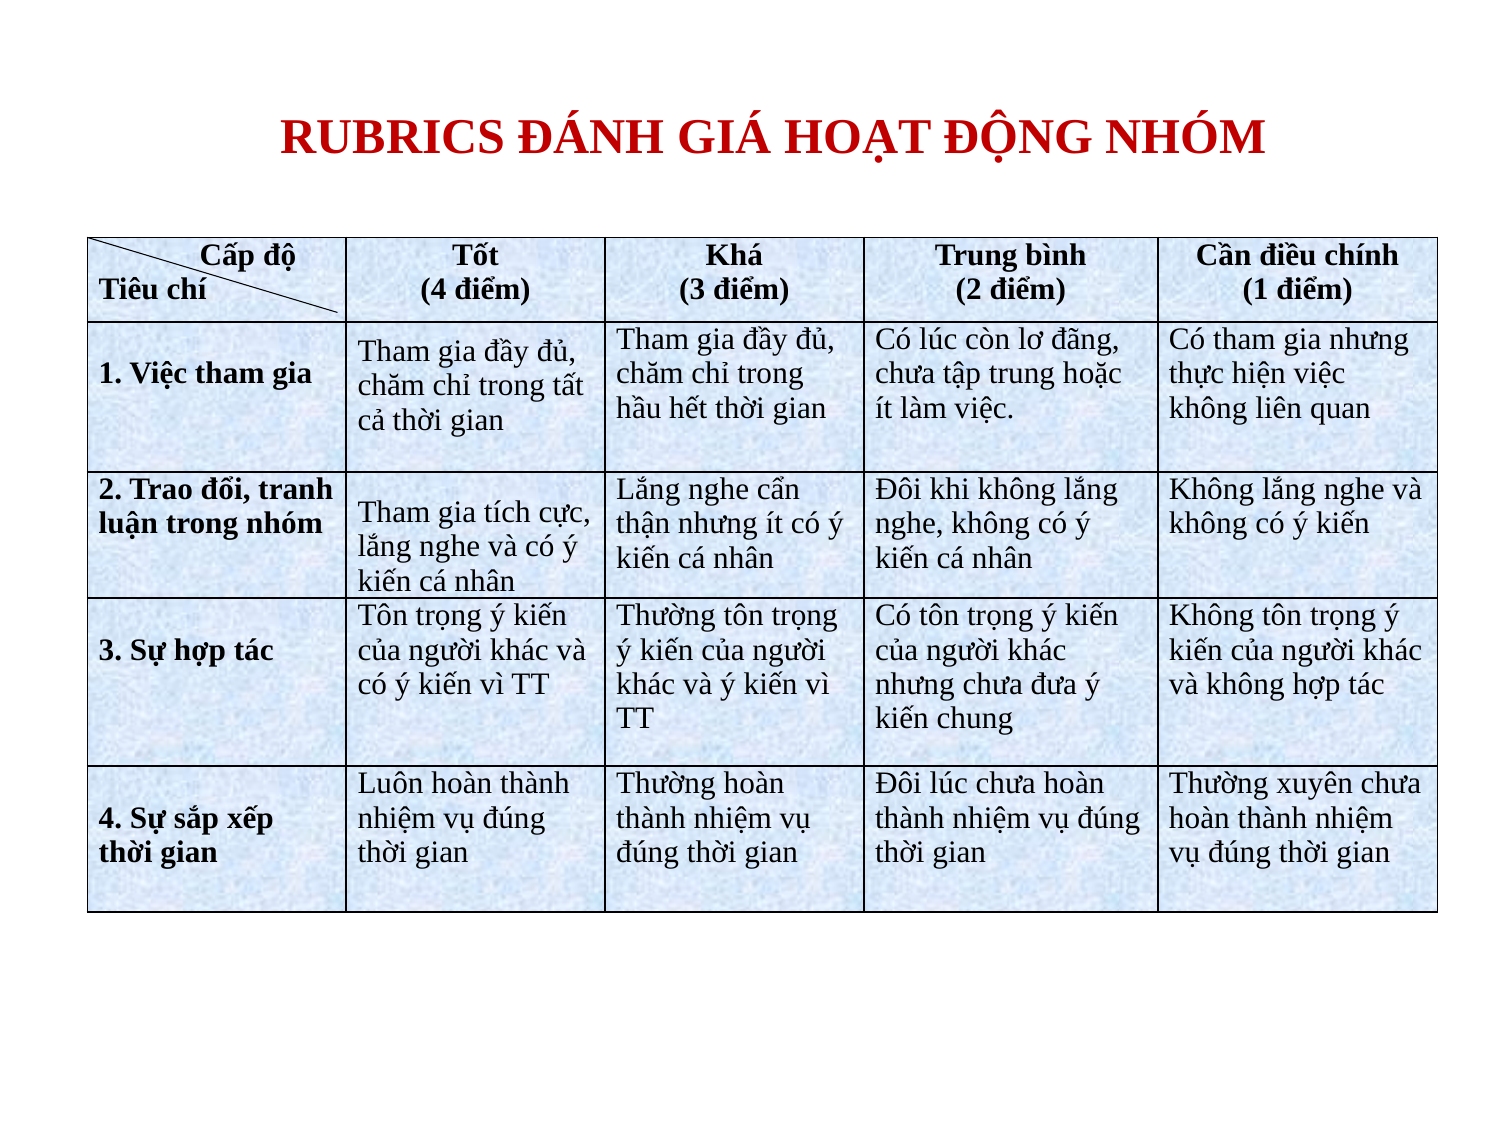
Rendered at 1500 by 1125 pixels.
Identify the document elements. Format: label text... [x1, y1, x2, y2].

table_cell Luôn hoàn thành nhiệm vụ đúng thời gian [347, 767, 604, 911]
table_header Trung bình (2 điểm) [865, 238, 1157, 321]
table_cell 2. Trao đổi, tranh luận trong nhóm [88, 473, 345, 597]
table_cell Tham gia đầy đủ, chăm chỉ trong hầu hết thời gian [606, 323, 863, 471]
table_cell Không lắng nghe và không có ý kiến [1159, 473, 1437, 597]
table_cell Tham gia tích cực, lắng nghe và có ý kiến cá nhân [347, 473, 604, 597]
table_cell Có tham gia nhưng thực hiện việc không liên quan [1159, 323, 1437, 471]
table_cell Đôi lúc chưa hoàn thành nhiệm vụ đúng thời gian [865, 767, 1157, 911]
table_cell Lắng nghe cẩn thận nhưng ít có ý kiến cá nhân [606, 473, 863, 597]
table_cell Đôi khi không lắng nghe, không có ý kiến cá nhân [865, 473, 1157, 597]
table_cell Không tôn trọng ý kiến của người khác và không hợp tác [1159, 599, 1437, 765]
title RUBRICS ĐÁNH GIÁ HOẠT ĐỘNG NHÓM [87, 50, 1438, 184]
table_header Tốt (4 điểm) [347, 238, 604, 321]
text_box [87, 237, 338, 313]
table_cell Thường xuyên chưa hoàn thành nhiệm vụ đúng thời gian [1159, 767, 1437, 911]
table_header Khá (3 điểm) [606, 238, 863, 321]
table_cell 4. Sự sắp xếp thời gian [88, 767, 345, 911]
table_cell Có lúc còn lơ đãng, chưa tập trung hoặc ít làm việc. [865, 323, 1157, 471]
table_cell Thường hoàn thành nhiệm vụ đúng thời gian [606, 767, 863, 911]
table_header Cần điều chính (1 điểm) [1159, 238, 1437, 321]
table_cell Thường tôn trọng ý kiến của người khác và ý kiến vì TT [606, 599, 863, 765]
table_header Cấp độ Tiêu chí [336, 238, 345, 321]
table_cell Tham gia đầy đủ, chăm chỉ trong tất cả thời gian [347, 323, 604, 471]
table_cell 3. Sự hợp tác [88, 599, 345, 765]
table_cell Tôn trọng ý kiến của người khác và có ý kiến vì TT [347, 599, 604, 765]
table_cell Có tôn trọng ý kiến của người khác nhưng chưa đưa ý kiến chung [865, 599, 1157, 765]
table_cell 1. Việc tham gia [88, 323, 345, 471]
